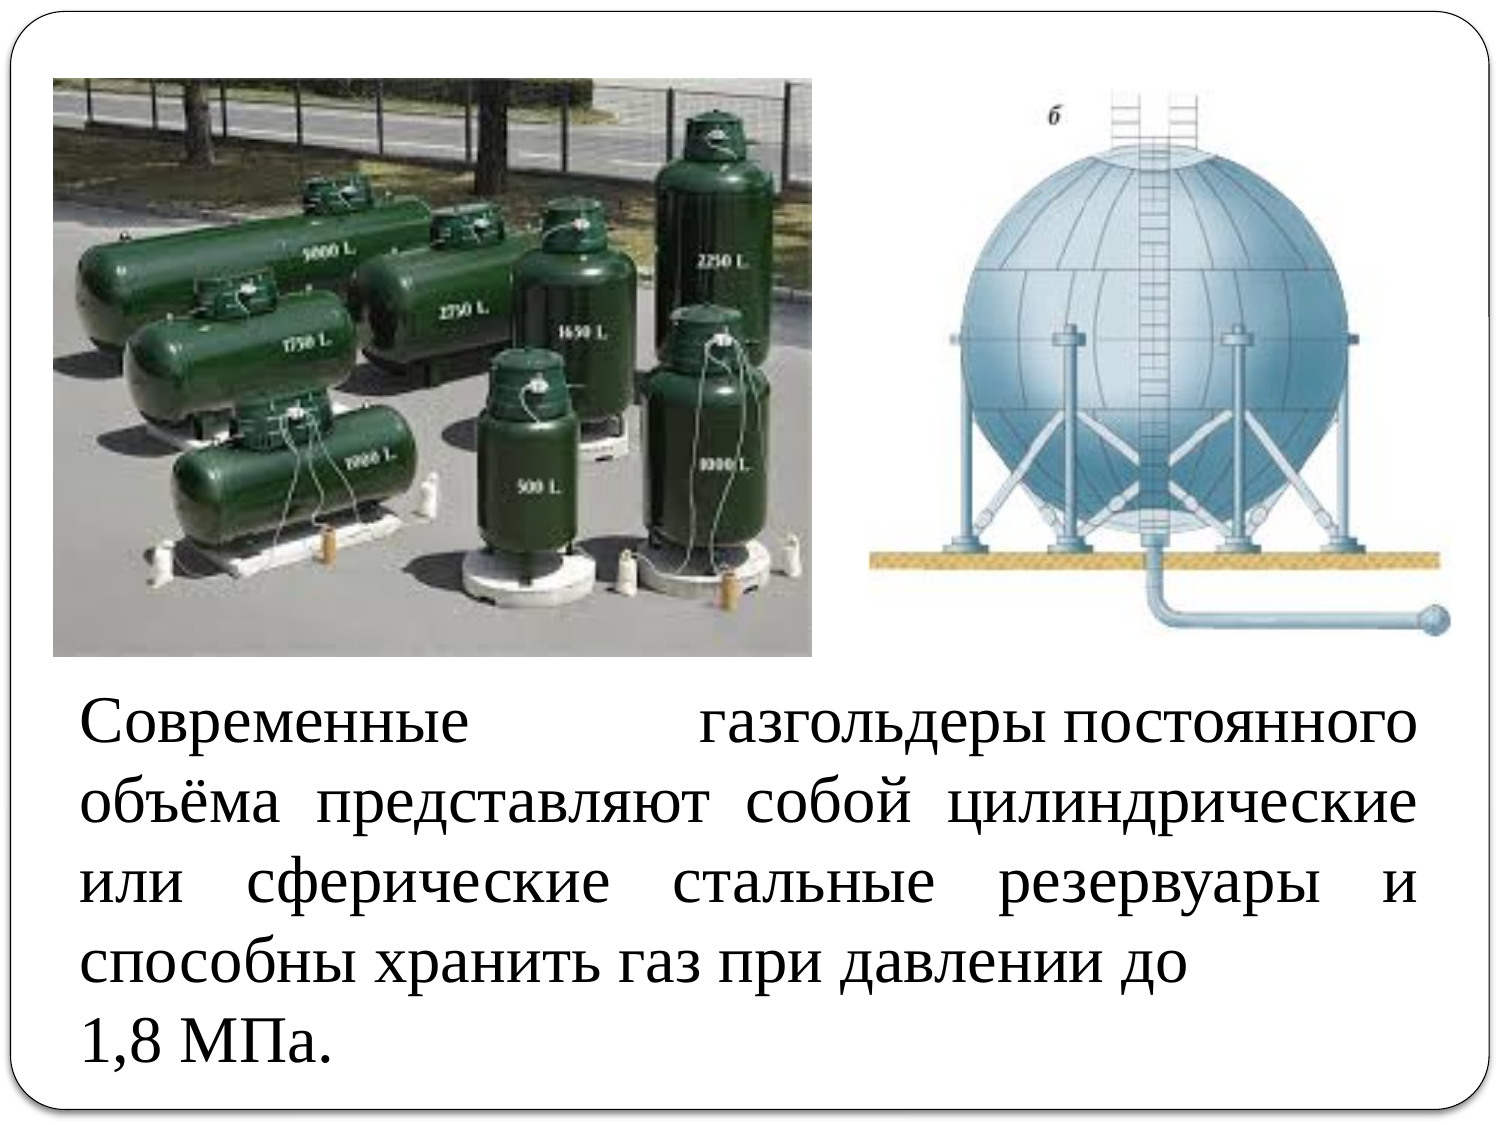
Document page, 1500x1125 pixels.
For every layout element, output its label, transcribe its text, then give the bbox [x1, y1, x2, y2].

picture [867, 89, 1458, 646]
text_box Современные газгольдеры постоянного объёма представляют собой цилиндрические или сферические стальные резервуары и способны хранить газ при давлении до 1,8 МПа. [64, 668, 1436, 1084]
picture [52, 77, 813, 658]
